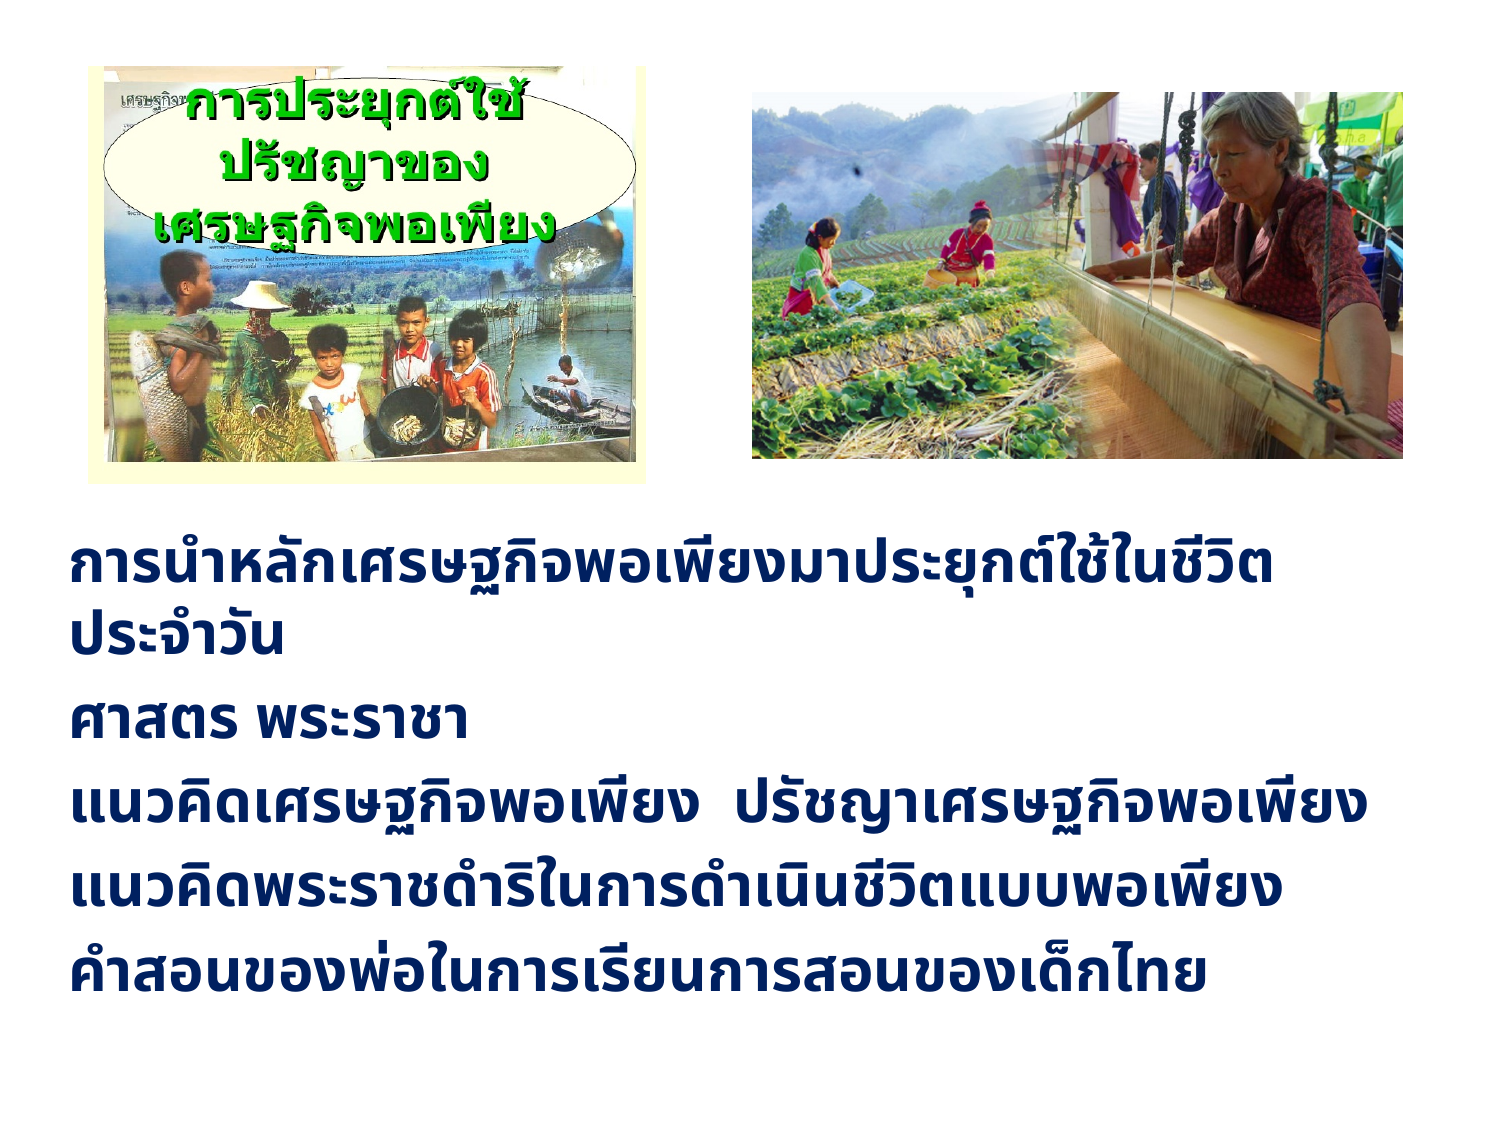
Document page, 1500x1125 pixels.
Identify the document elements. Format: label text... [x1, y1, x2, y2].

picture [88, 66, 646, 485]
picture [751, 91, 1404, 459]
list การนำหลักเศรษฐกิจพอเพียงมาประยุกต์ใช้ในชีวิตประจำวัน ศาสตร พระราชา แนวคิดเศรษฐกิจพอเพียง ปรัชญาเศรษฐกิจพอเพียง แนวคิดพระราชดำริในการดำเนินชีวิตแบบพอเพียง คำสอนของพ่อในการเรียนการสอนของเด็กไทย [53, 515, 1404, 1083]
